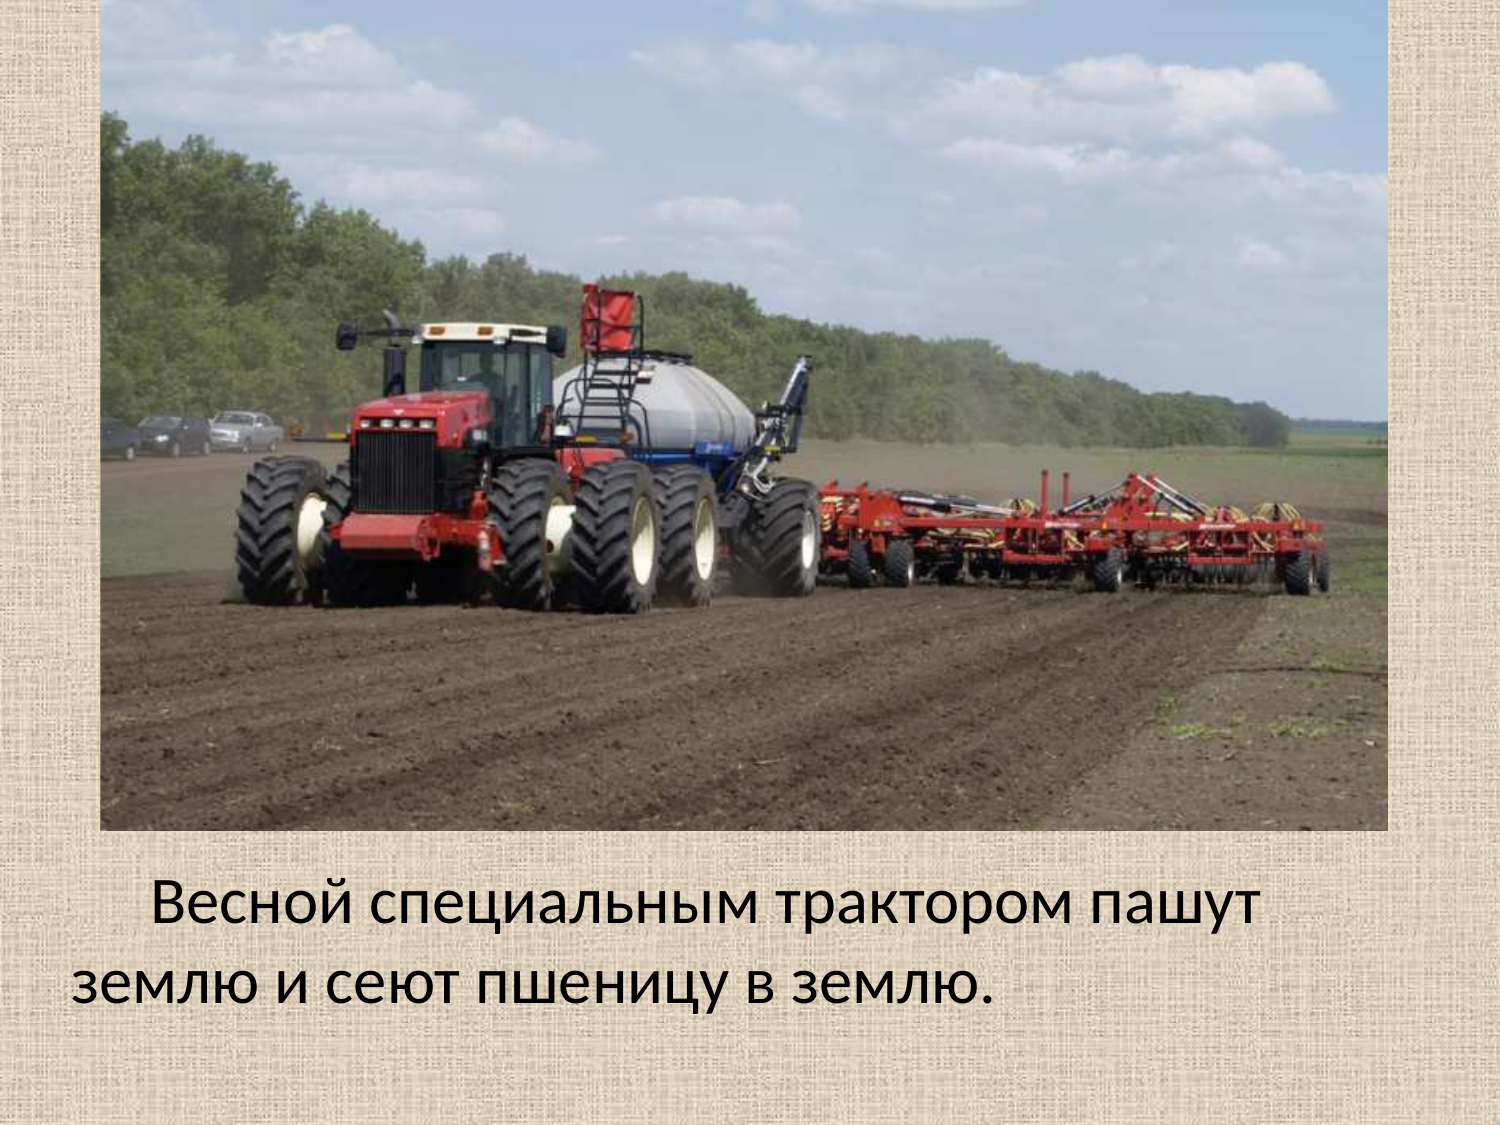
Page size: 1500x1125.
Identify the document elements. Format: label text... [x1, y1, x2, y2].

list Весной специальным трактором пашут землю и сеют пшеницу в землю. [0, 382, 1350, 1125]
picture [0, 0, 1500, 1125]
